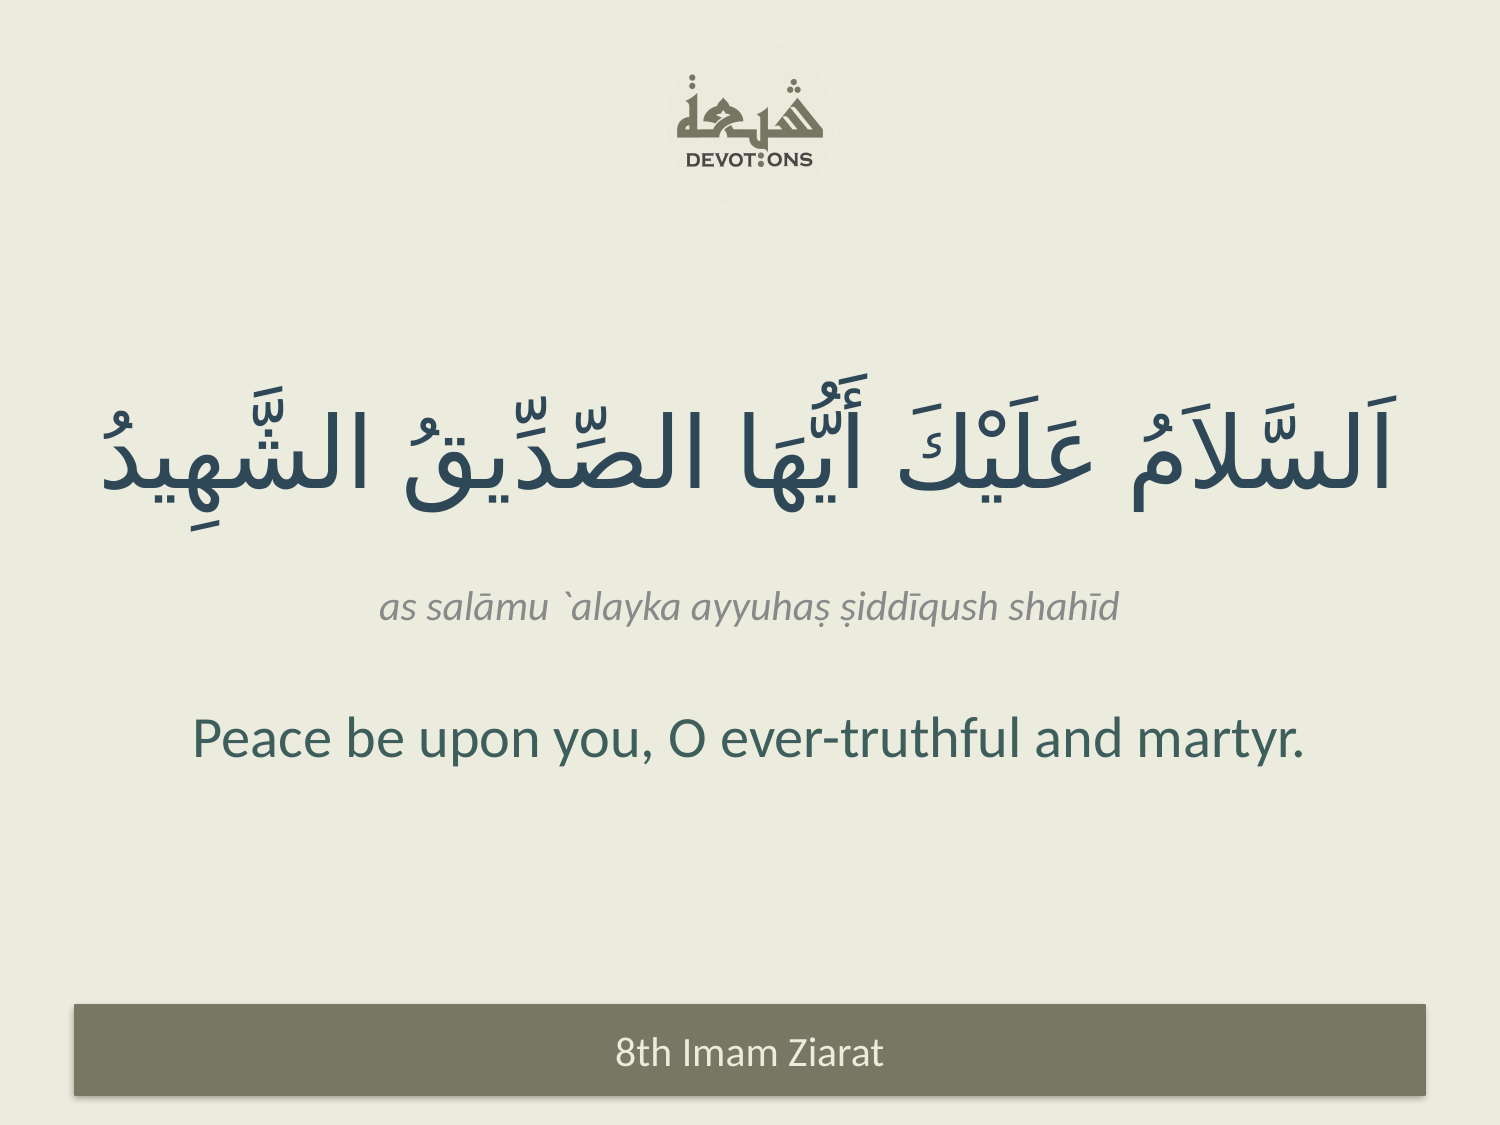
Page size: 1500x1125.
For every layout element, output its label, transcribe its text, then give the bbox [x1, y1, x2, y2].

text_box [74, 1004, 1426, 1096]
picture [656, 29, 844, 218]
text_box اَلسَّلاَمُ عَلَيْكَ أَيُّهَا الصِّدِّيقُ الشَّهِيدُ as salāmu `alayka ayyuhaṣ ṣiddīqush shahīd Peace be upon you, O ever-truthful and martyr. [74, 381, 1425, 776]
text_box 8th Imam Ziarat [600, 1017, 900, 1083]
